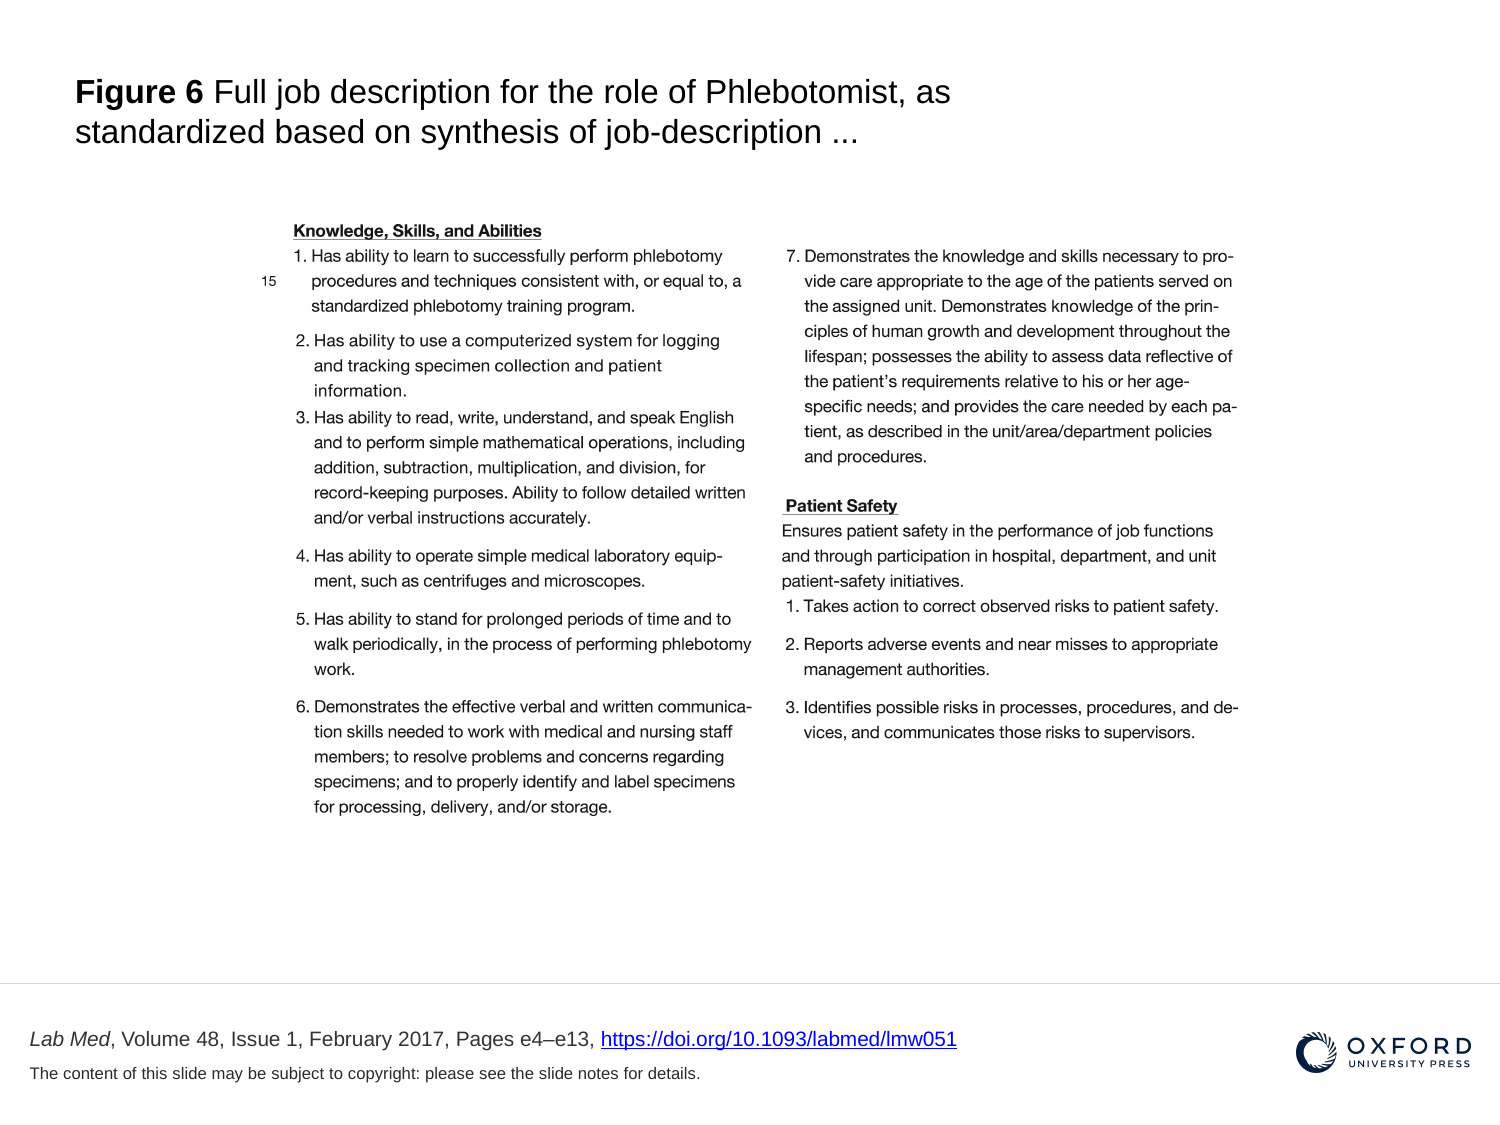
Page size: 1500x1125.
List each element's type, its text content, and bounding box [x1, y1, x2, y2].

footer Lab Med, Volume 48, Issue 1, February 2017, Pages e4–e13, https://doi.org/10.1093/labmed/lmw051 The content of this slide may be subject to copyright: please see the slide notes for details. [0, 983, 1260, 1125]
title Figure 6 Full job description for the role of Phlebotomist, as standardized based on synthesis of job-description ... [75, 69, 1078, 171]
picture [262, 224, 1238, 816]
picture [1296, 1032, 1471, 1073]
